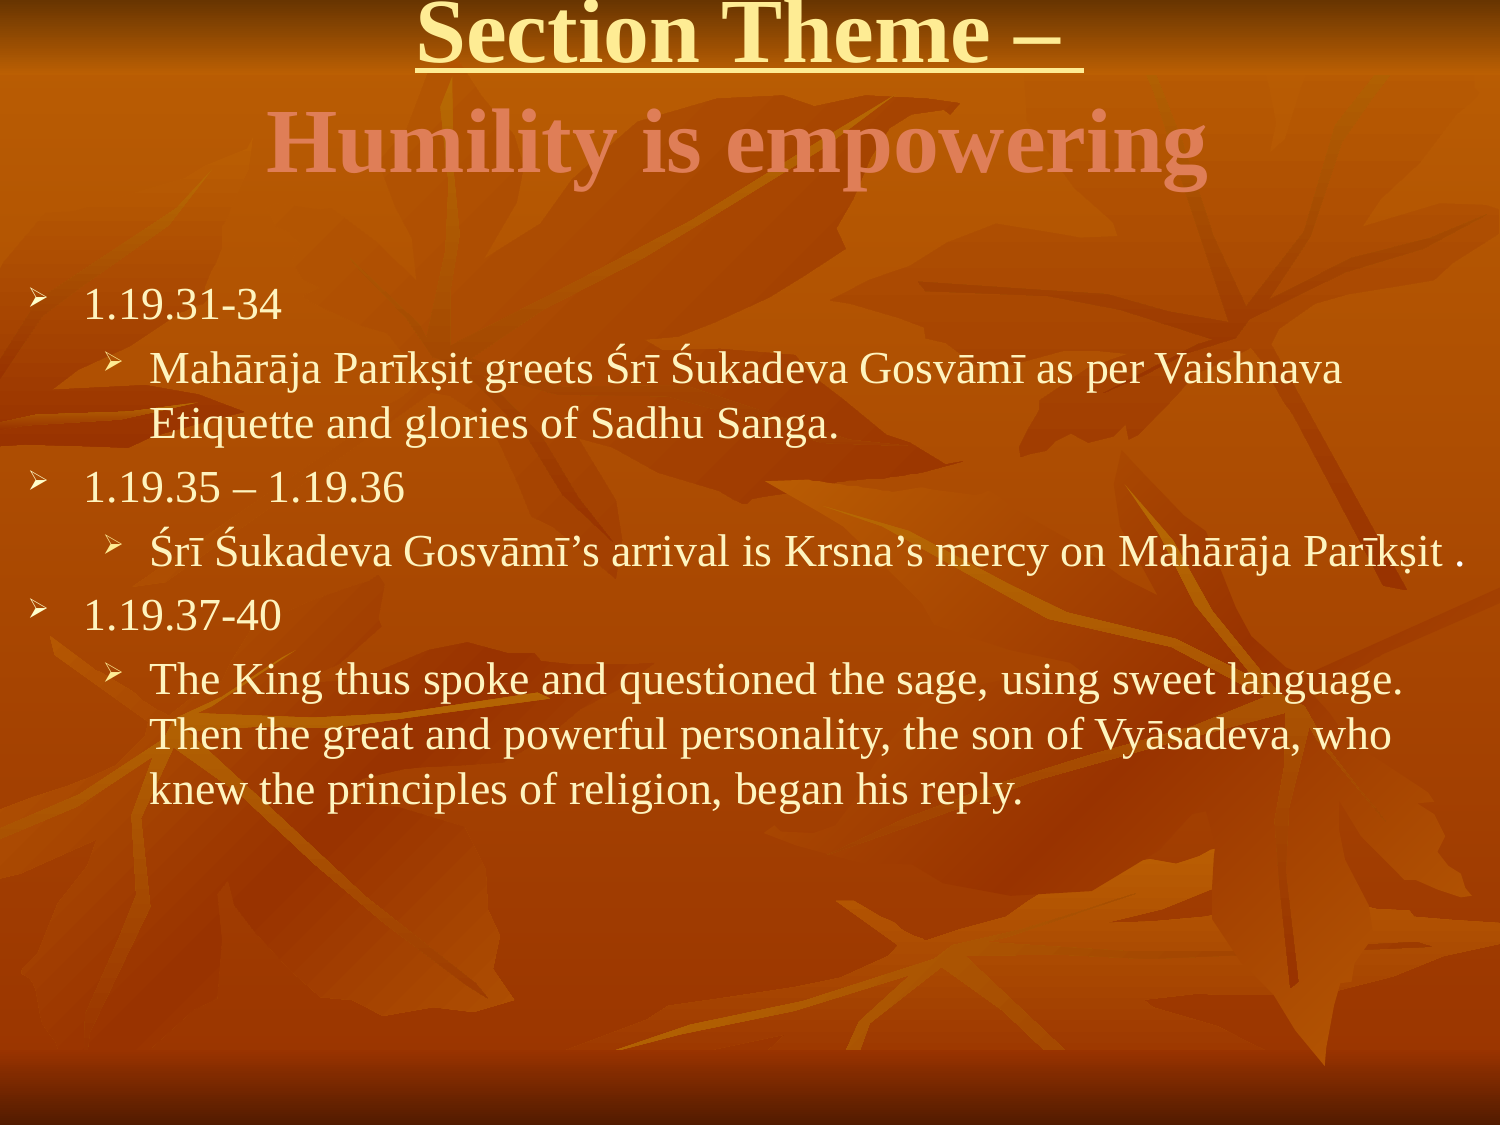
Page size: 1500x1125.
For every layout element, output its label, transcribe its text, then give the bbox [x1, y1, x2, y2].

title Section Theme – Humility is empowering [75, 24, 1425, 137]
list 1.19.31-34 Mahārāja Parīkṣit greets Śrī Śukadeva Gosvāmī as per Vaishnava Etiquette and glories of Sadhu Sanga. 1.19.35 – 1.19.36 Śrī Śukadeva Gosvāmī’s arrival is Krsna’s mercy on Mahārāja Parīkṣit . 1.19.37-40 The King thus spoke and questioned the sage, using sweet language. Then the great and powerful personality, the son of Vyāsadeva, who knew the principles of religion, began his reply. [12, 137, 1488, 1125]
